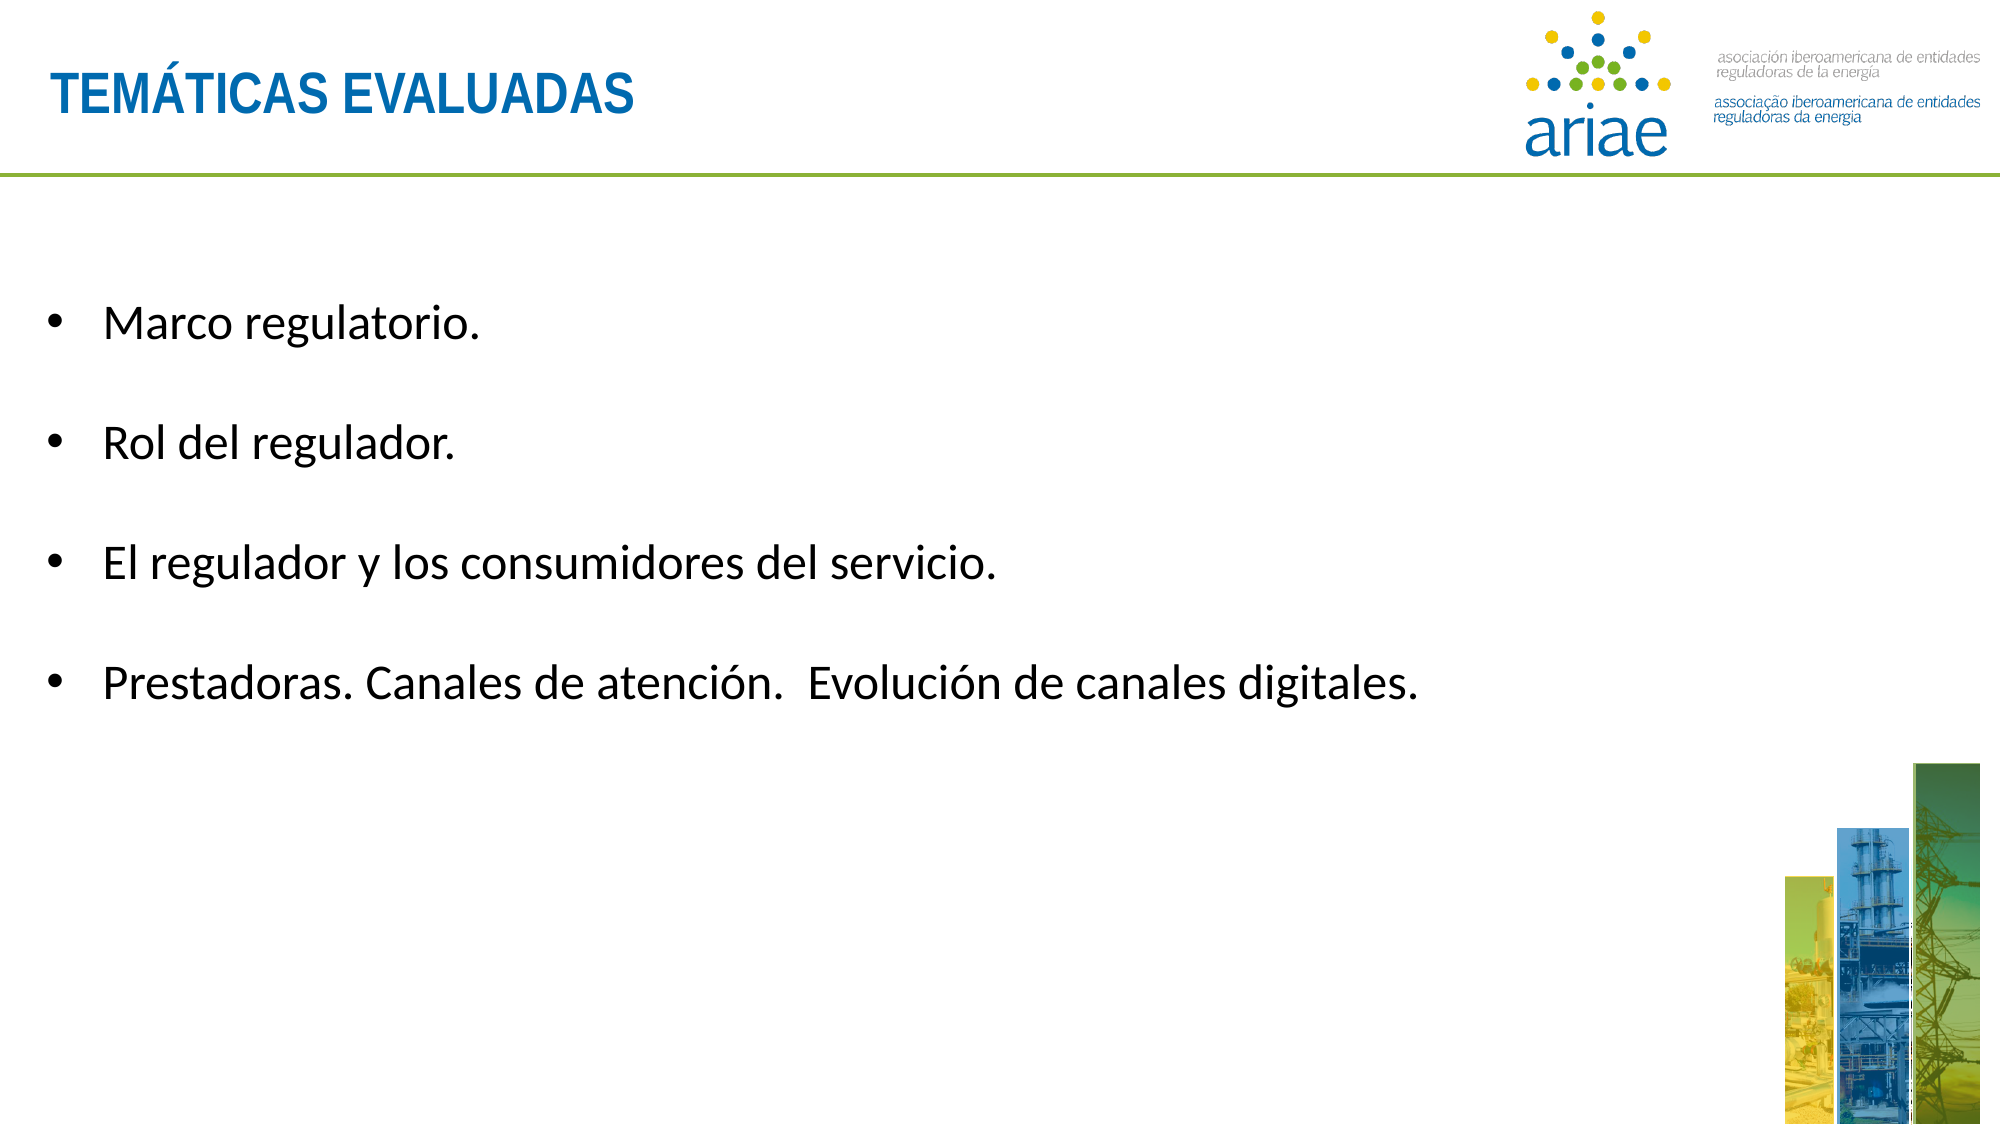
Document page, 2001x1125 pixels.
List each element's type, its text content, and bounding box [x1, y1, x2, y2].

text_box Marco regulatorio. Rol del regulador. El regulador y los consumidores del servicio. Prestadoras. Canales de atención. Evolución de canales digitales. [31, 222, 1805, 718]
picture [1840, 829, 1909, 1124]
text_box TEMÁTICAS EVALUADAS [35, 47, 651, 203]
picture [1502, 0, 2000, 167]
